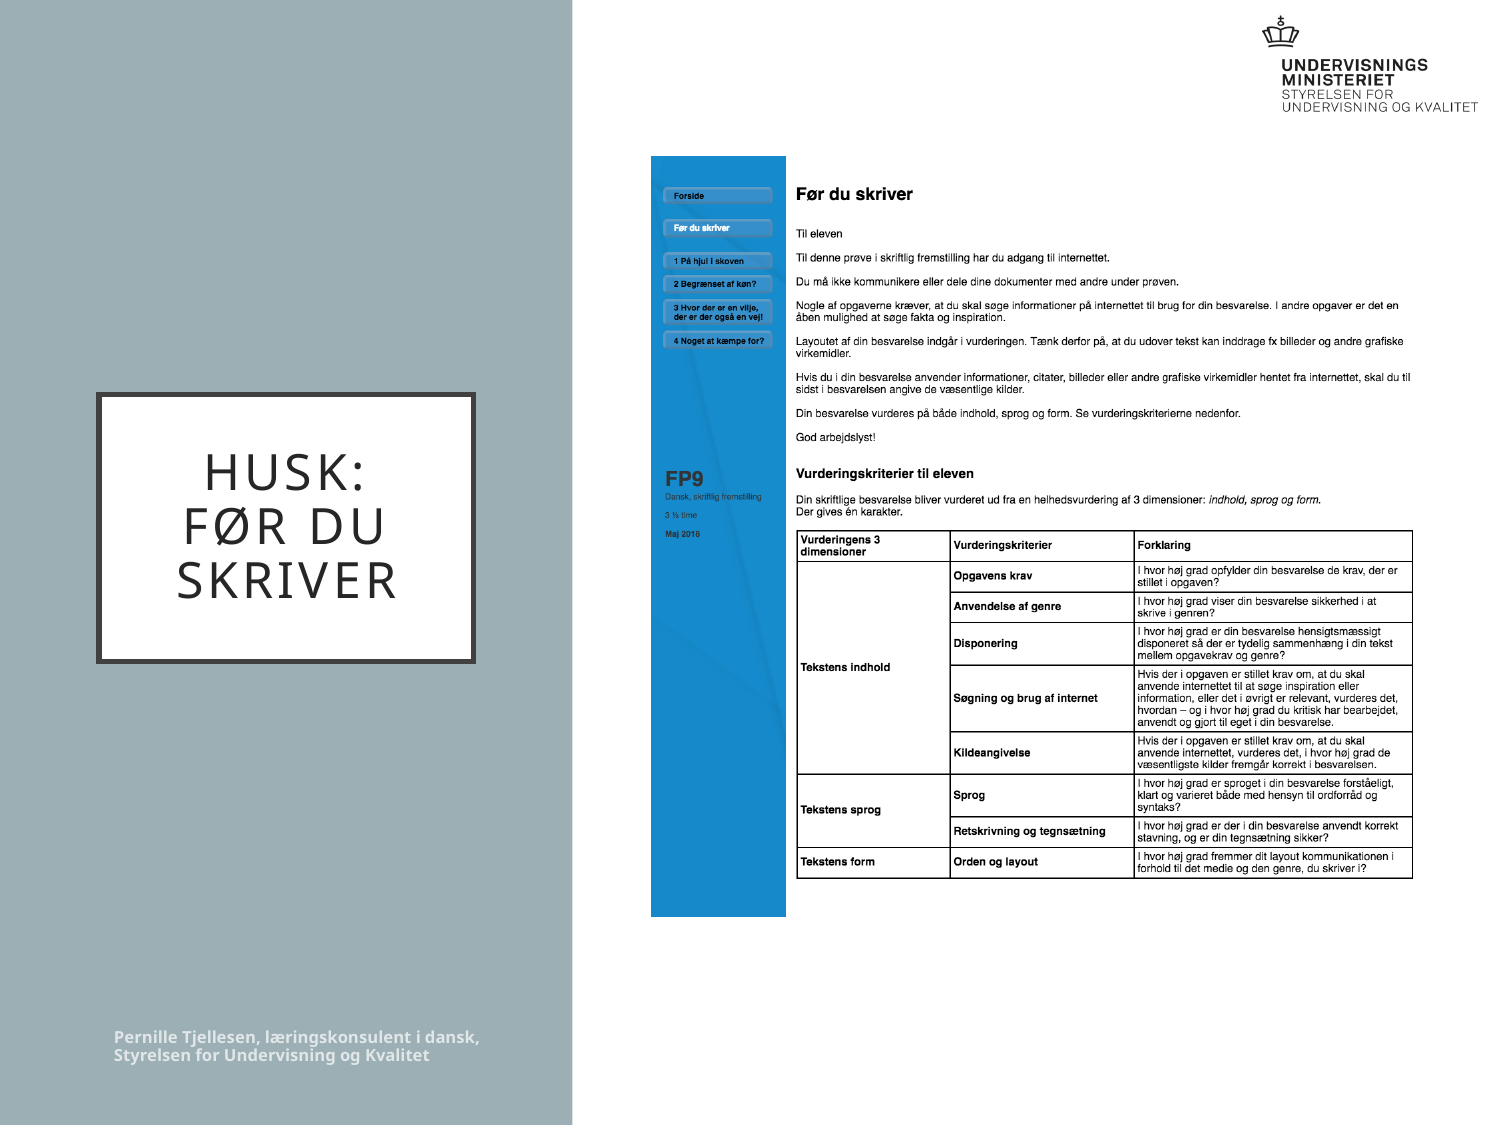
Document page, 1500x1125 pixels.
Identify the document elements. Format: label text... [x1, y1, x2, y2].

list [651, 156, 1422, 917]
footer Pernille Tjellesen, læringskonsulent i dansk, Styrelsen for Undervisning og Kvalitet [98, 1021, 555, 1073]
text_box [574, 0, 1500, 1125]
picture [1262, 15, 1478, 112]
text_box [0, 0, 574, 1125]
title Husk: Før du skriver [96, 392, 476, 664]
